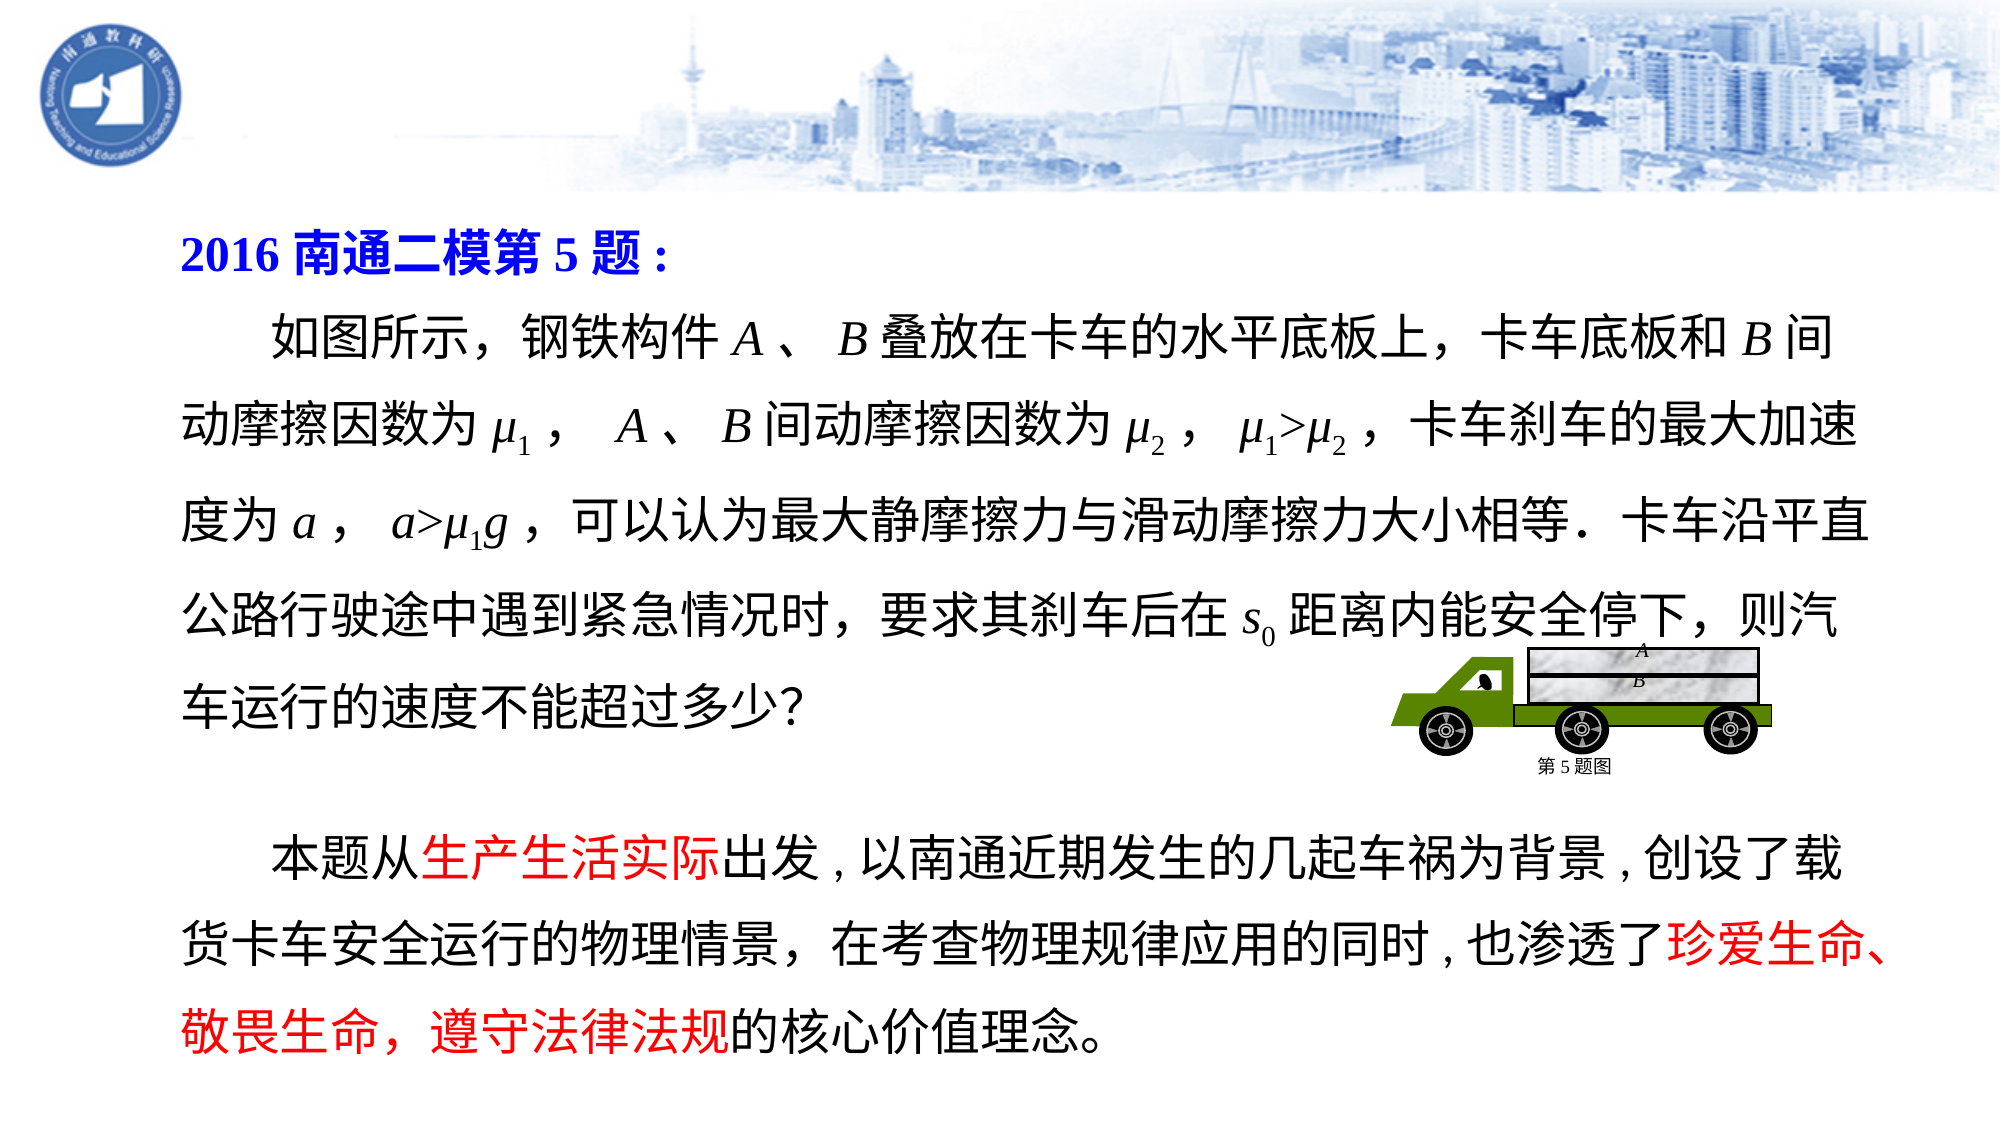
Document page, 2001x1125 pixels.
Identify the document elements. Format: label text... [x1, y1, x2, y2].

text_box 2016南通二模第5题: 如图所示，钢铁构件A、B叠放在卡车的水平底板上，卡车底板和B间动摩擦因数为μ1， A、B间动摩擦因数为μ2，μ1>μ2，卡车刹车的最大加速度为a，a>μ1g，可以认为最大静摩擦力与滑动摩擦力大小相等．卡车沿平直公路行驶途中遇到紧急情况时，要求其刹车后在s0距离内能安全停下，则汽车运行的速度不能超过多少？ [165, 189, 1898, 744]
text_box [1390, 636, 1772, 796]
text_box 本题从生产生活实际出发,以南通近期发生的几起车祸为背景,创设了载货卡车安全运行的物理情景，在考查物理规律应用的同时,也渗透了珍爱生命、敬畏生命，遵守法律法规的核心价值理念。 [165, 791, 1882, 1068]
picture [0, 0, 2000, 195]
